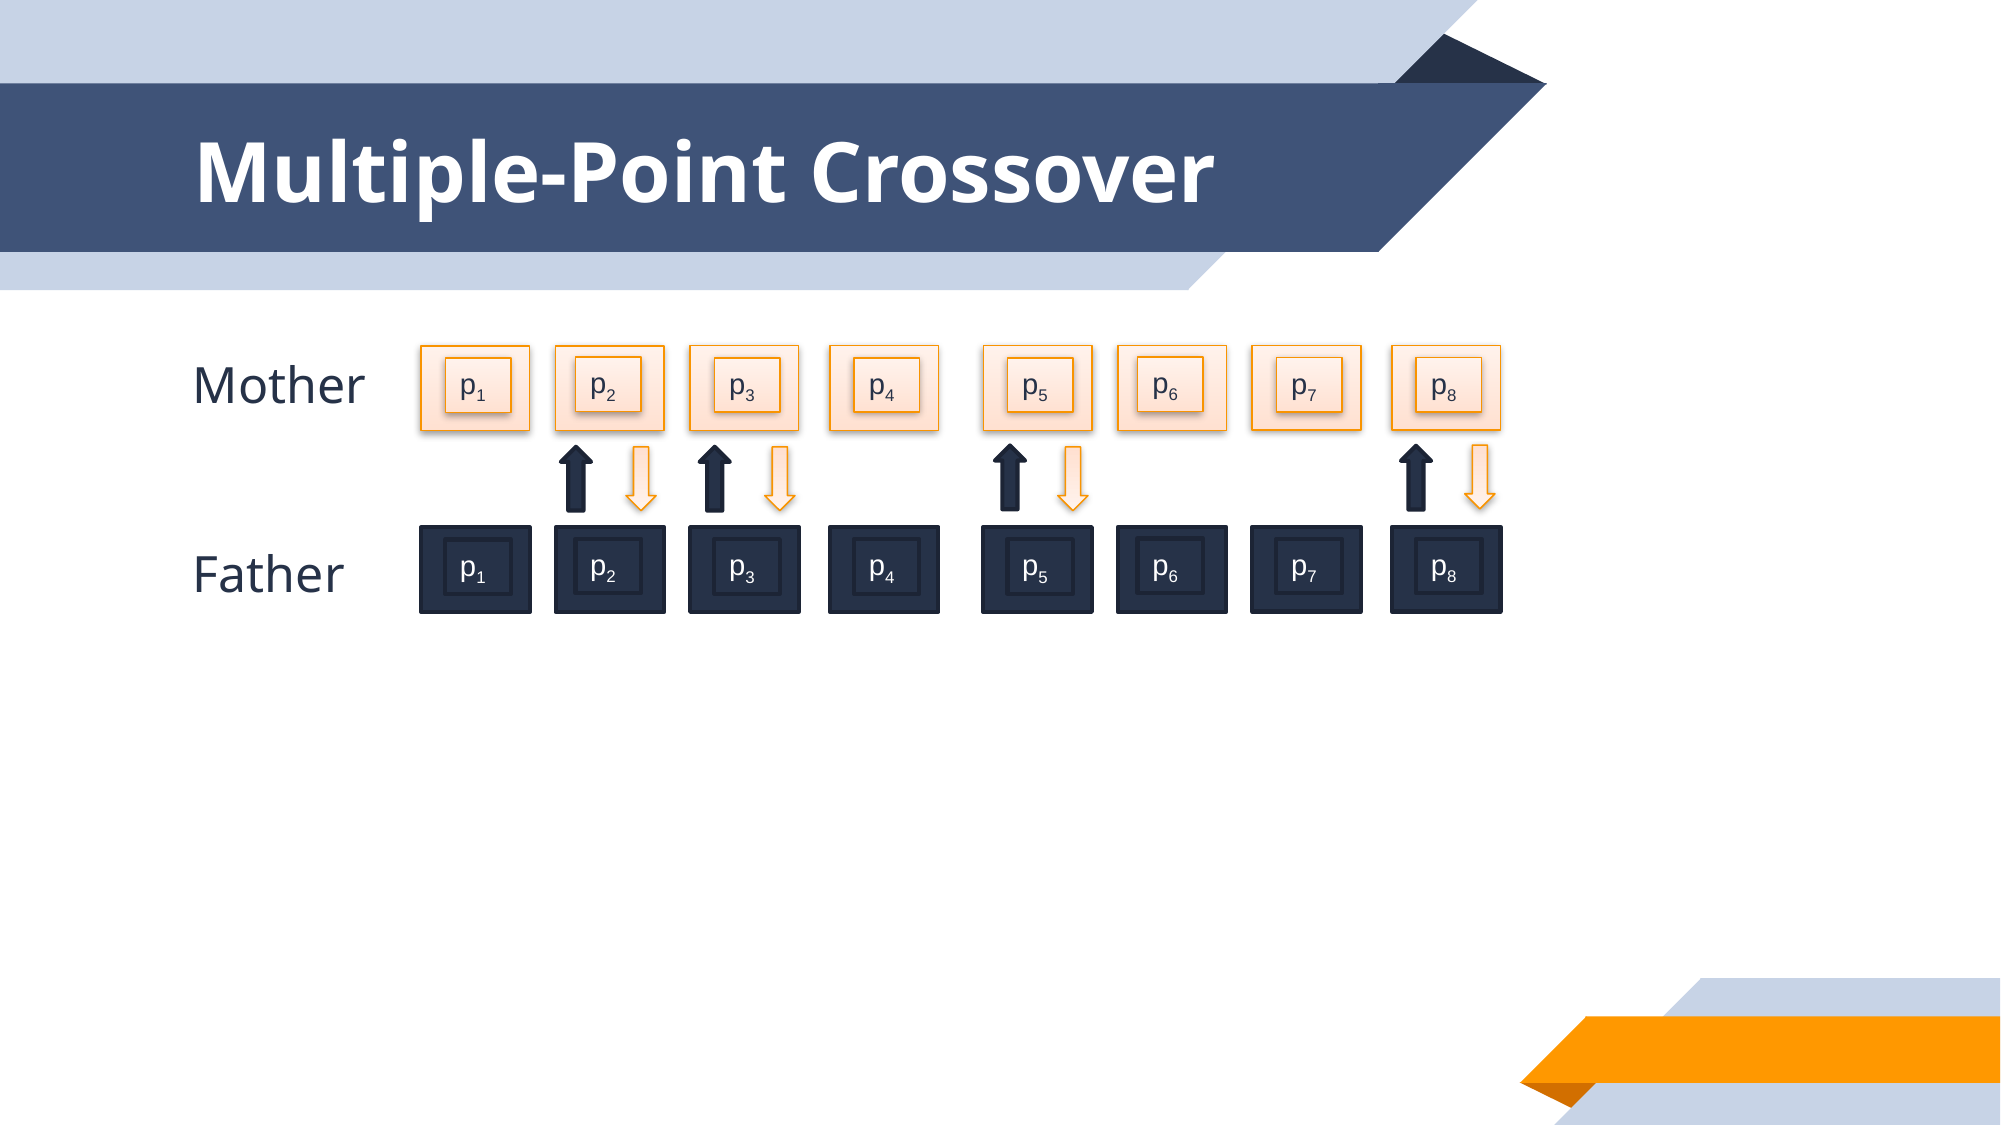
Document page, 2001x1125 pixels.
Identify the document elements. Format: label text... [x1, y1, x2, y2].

text_box [828, 525, 940, 614]
text_box p3 [714, 357, 781, 413]
text_box p2 [573, 537, 643, 595]
text_box p4 [852, 537, 921, 596]
text_box p8 [1415, 357, 1482, 413]
text_box [992, 443, 1028, 512]
text_box [697, 444, 732, 513]
title Multiple-Point Crossover [178, 85, 1380, 254]
text_box [829, 345, 939, 431]
text_box [763, 446, 796, 512]
text_box p4 [853, 357, 920, 413]
text_box p3 [712, 537, 782, 596]
text_box p5 [1005, 537, 1075, 596]
text_box [689, 345, 799, 431]
text_box p5 [1007, 357, 1074, 413]
text_box [1464, 444, 1496, 510]
text_box [554, 525, 666, 614]
text_box [558, 444, 593, 513]
text_box p6 [1135, 536, 1205, 595]
text_box [1390, 525, 1503, 614]
text_box [1391, 345, 1501, 431]
text_box p8 [1414, 537, 1484, 595]
text_box p1 [445, 357, 512, 413]
text_box p1 [443, 537, 513, 596]
text_box p7 [1276, 357, 1343, 413]
text_box [1057, 446, 1089, 512]
text_box [981, 525, 1094, 614]
text_box [1117, 345, 1227, 431]
text_box [1251, 345, 1362, 431]
text_box [555, 345, 665, 431]
text_box p7 [1274, 537, 1344, 595]
text_box [1116, 525, 1228, 614]
text_box Mother [178, 345, 418, 421]
text_box [420, 345, 530, 431]
text_box [983, 345, 1093, 431]
text_box [1250, 525, 1363, 614]
text_box [419, 525, 532, 614]
text_box p6 [1137, 356, 1204, 412]
text_box Father [178, 535, 419, 611]
text_box p2 [575, 356, 642, 412]
text_box [1399, 443, 1434, 512]
text_box [625, 446, 657, 512]
text_box [688, 525, 801, 614]
